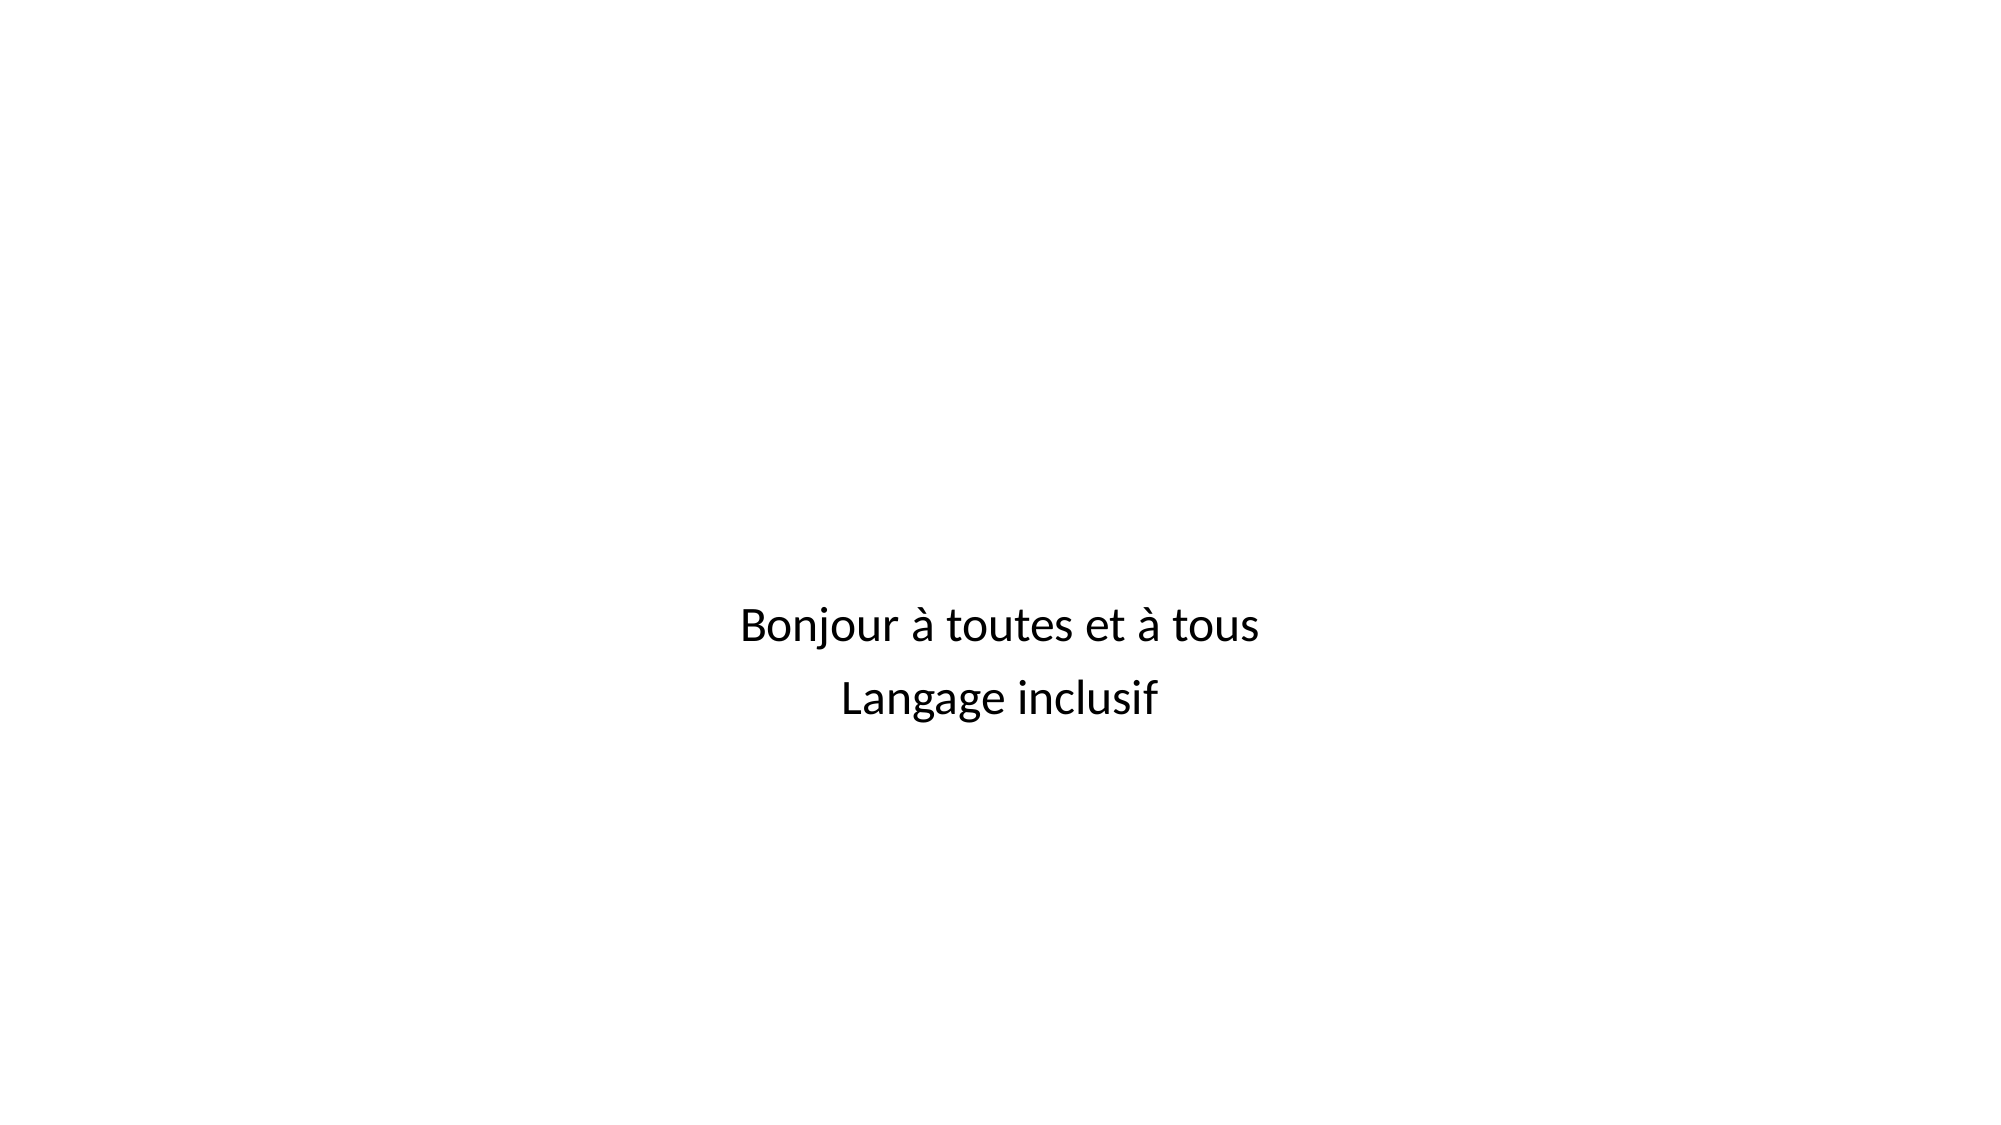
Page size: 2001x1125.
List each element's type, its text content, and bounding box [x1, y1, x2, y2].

subtitle Bonjour à toutes et à tous Langage inclusif [249, 590, 1750, 863]
